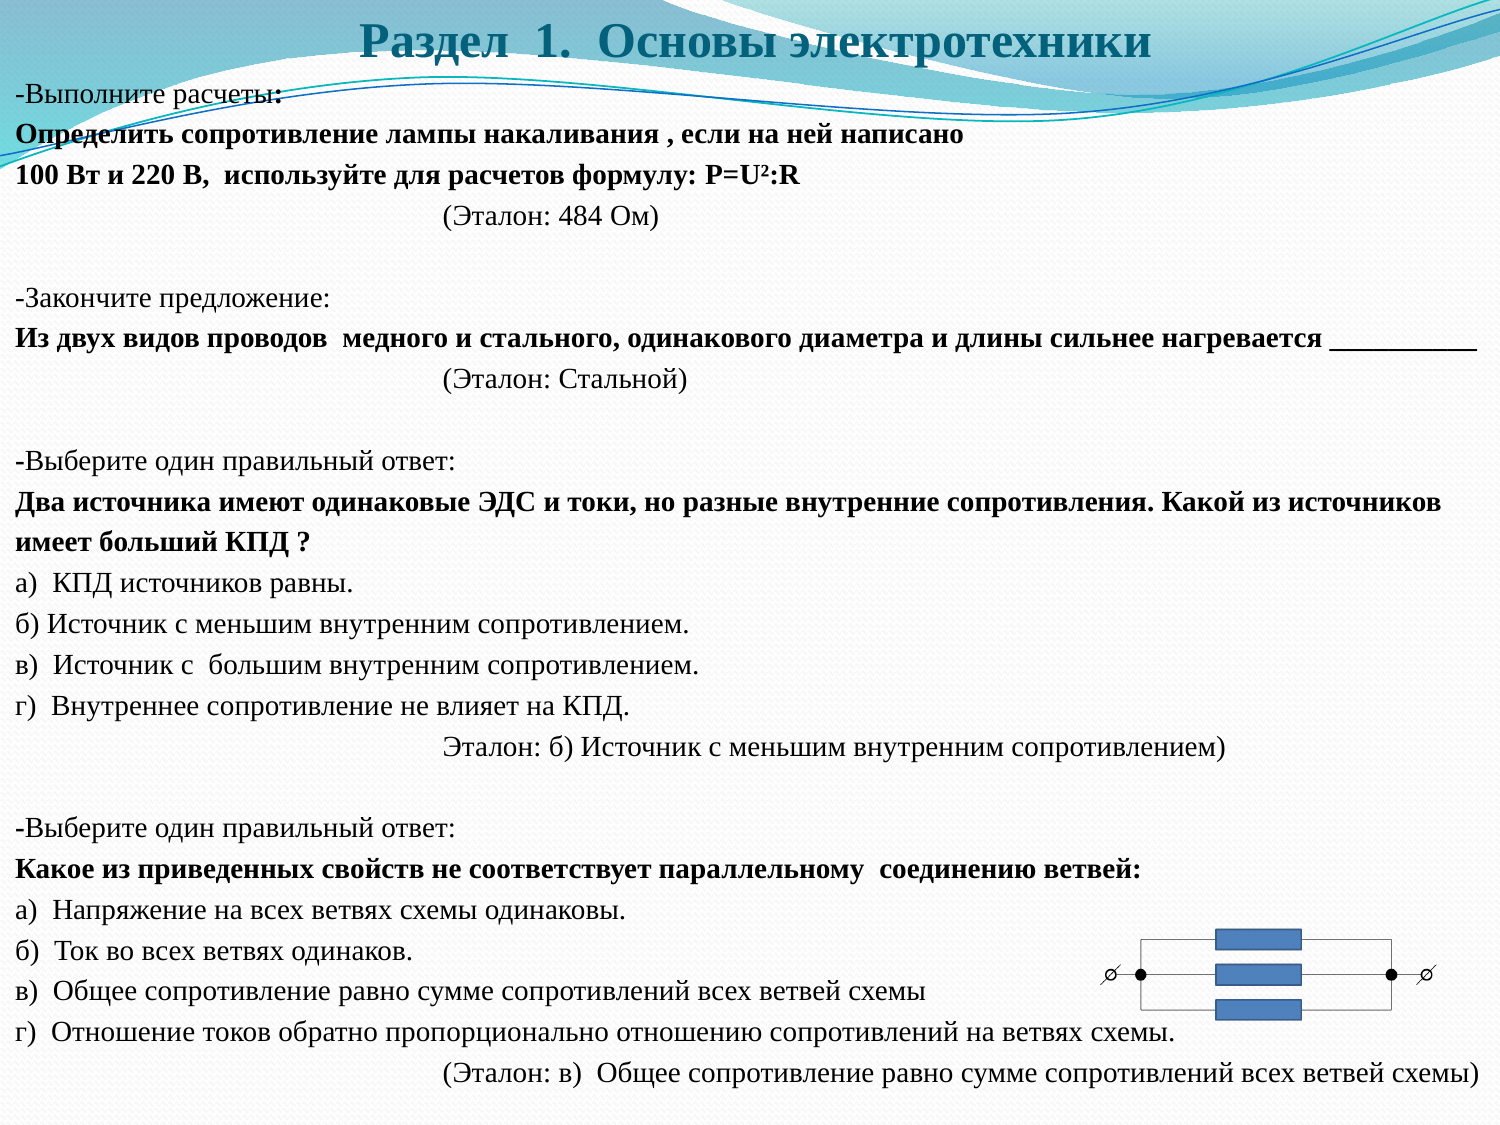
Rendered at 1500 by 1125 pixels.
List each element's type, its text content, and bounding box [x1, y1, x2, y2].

picture [1080, 928, 1463, 1021]
list -Выполните расчеты: Определить сопротивление лампы накаливания , если на ней написано 100 Вт и 220 В, используйте для расчетов формулу: P=U²:R (Эталон: 484 Ом) -Закончите предложение: Из двух видов проводов медного и стального, одинакового диаметра и длины сильнее нагревается __________ (Эталон: Стальной) -Выберите один правильный ответ: Два источника имеют одинаковые ЭДС и токи, но разные внутренние сопротивления. Какой из источников имеет больший КПД ? а) КПД источников равны. б) Источник с меньшим внутренним сопротивлением. в) Источник с большим внутренним сопротивлением. г) Внутреннее сопротивление не влияет на КПД. Эталон: б) Источник с меньшим внутренним сопротивлением) -Выберите один правильный ответ: Какое из приведенных свойств не соответствует параллельному соединению ветвей: а) Напряжение на всех ветвях схемы одинаковы. б) Ток во всех ветвях одинаков. в) Общее сопротивление равно сумме сопротивлений всех ветвей схемы г) Отношение токов обратно пропорционально отношению сопротивлений на ветвях схемы. (Эталон: в) Общее сопротивление равно сумме сопротивлений всех ветвей схемы) [0, 66, 1500, 1125]
title Раздел 1. Основы электротехники [0, 0, 1500, 66]
